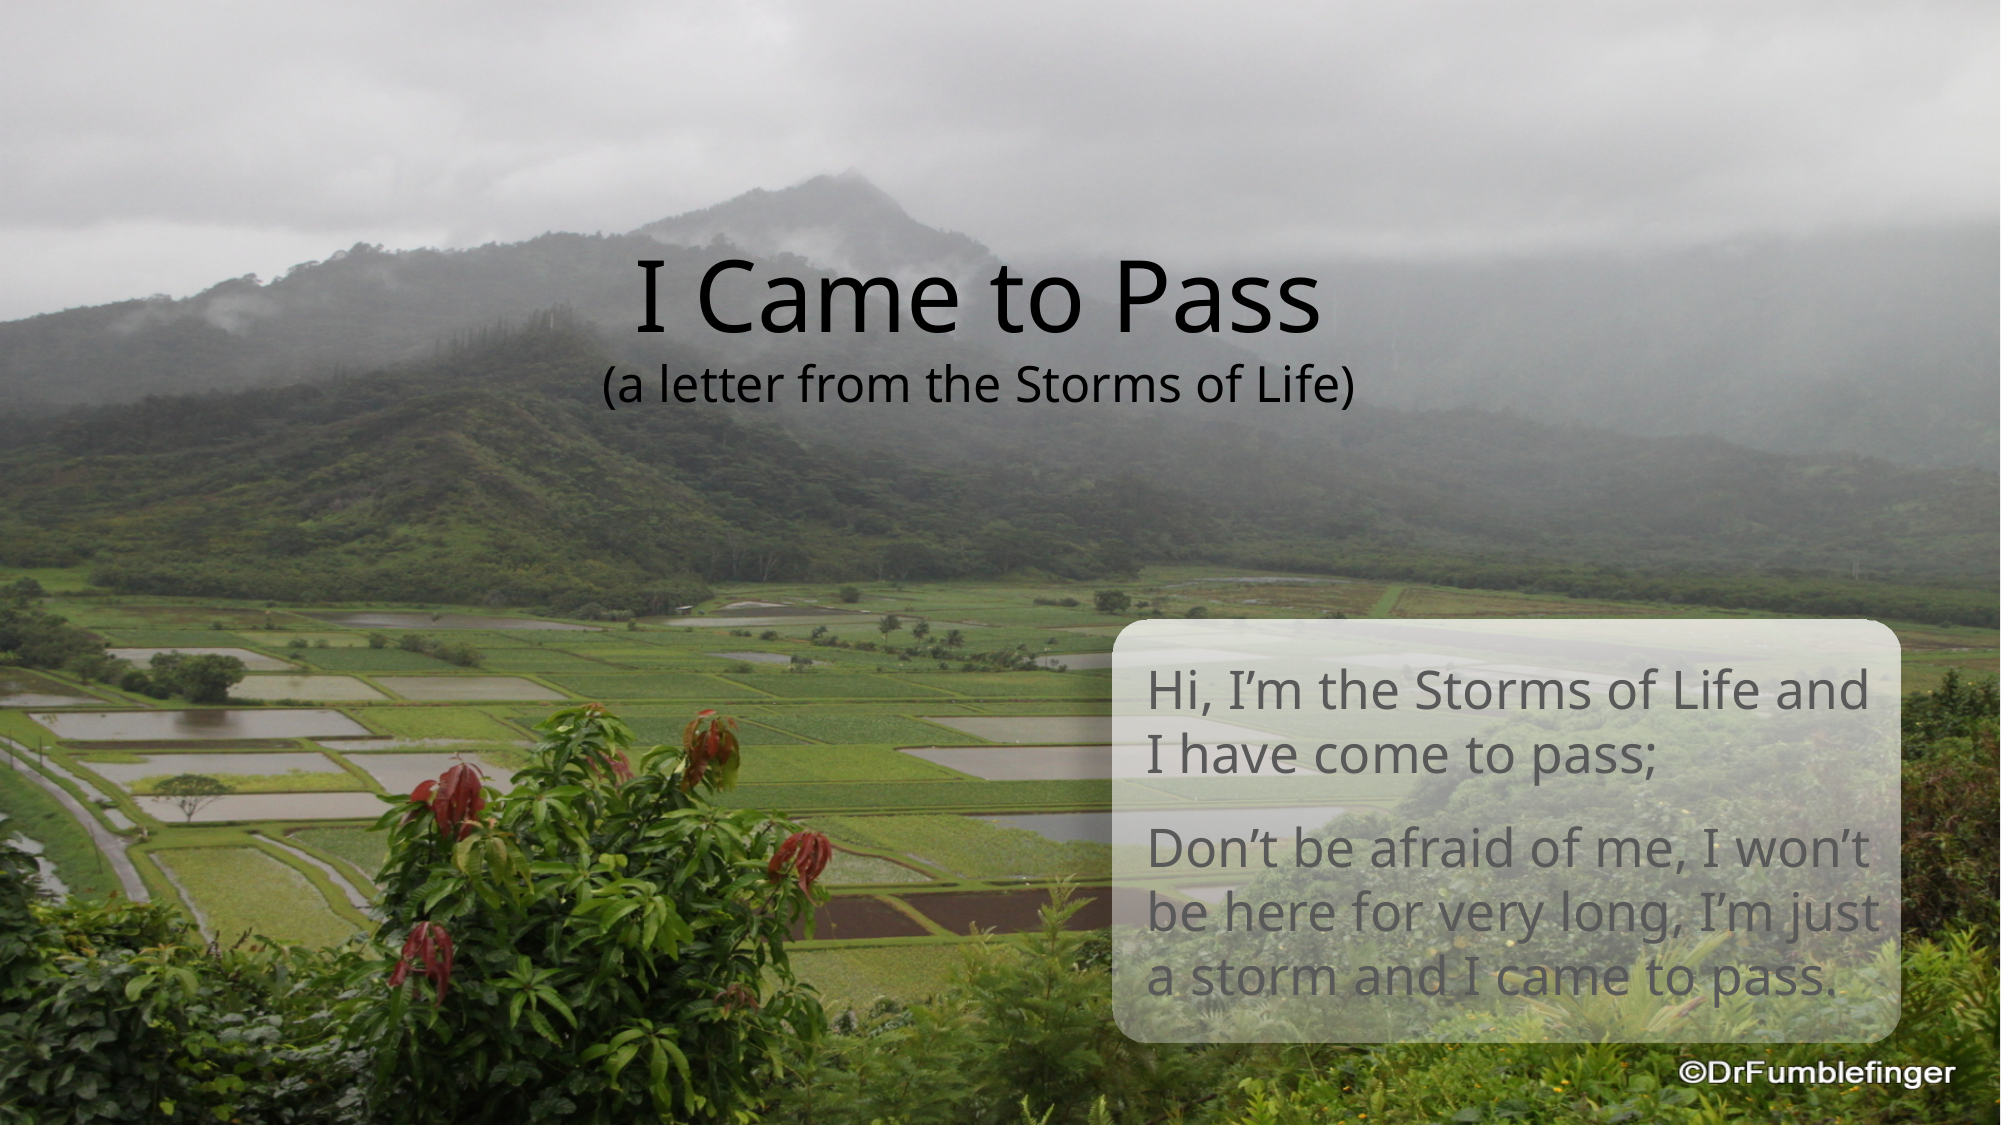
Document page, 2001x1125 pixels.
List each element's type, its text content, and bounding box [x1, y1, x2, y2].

text_box I Came to Pass (a letter from the Storms of Life) [266, 224, 1692, 420]
picture [0, 0, 2001, 1125]
list Hi, I’m the Storms of Life and I have come to pass; Don’t be afraid of me, I won’t be here for very long, I’m just a storm and I came to pass. [1112, 619, 1900, 1043]
